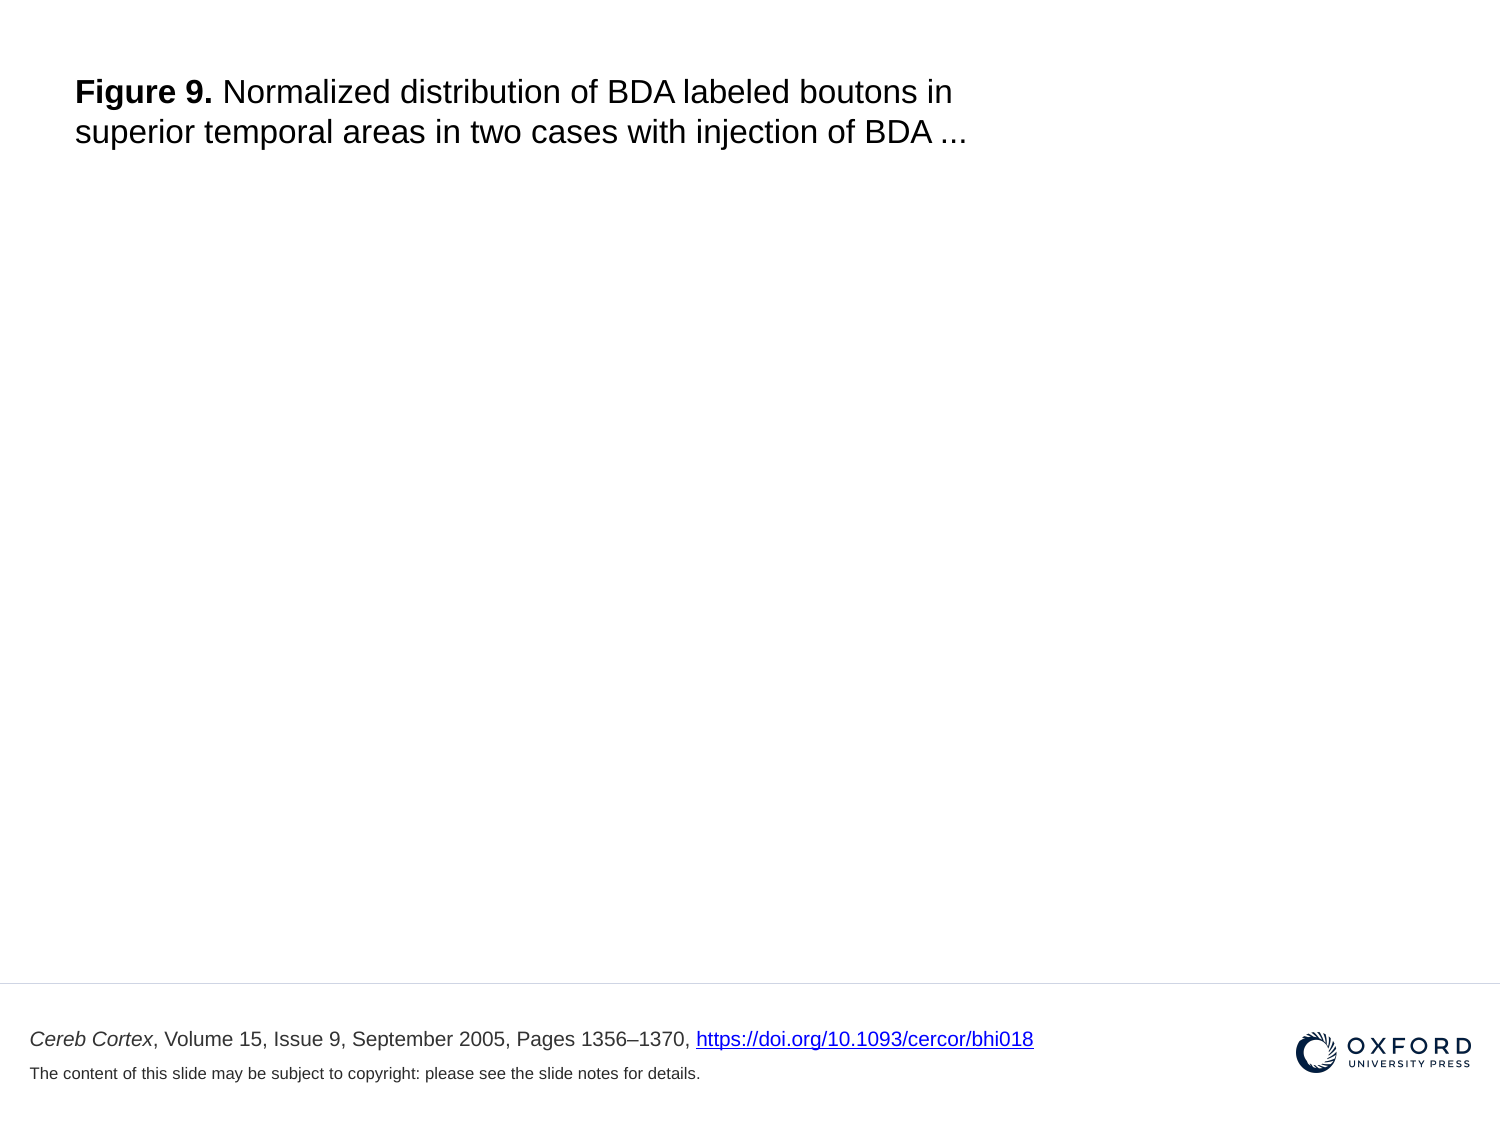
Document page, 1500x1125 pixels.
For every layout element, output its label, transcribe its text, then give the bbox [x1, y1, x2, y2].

title Figure 9. Normalized distribution of BDA labeled boutons in superior temporal areas in two cases with injection of BDA ... [75, 69, 1078, 171]
footer Cereb Cortex, Volume 15, Issue 9, September 2005, Pages 1356–1370, https://doi.org/10.1093/cercor/bhi018 The content of this slide may be subject to copyright: please see the slide notes for details. [0, 983, 1260, 1125]
picture [1296, 1032, 1471, 1073]
